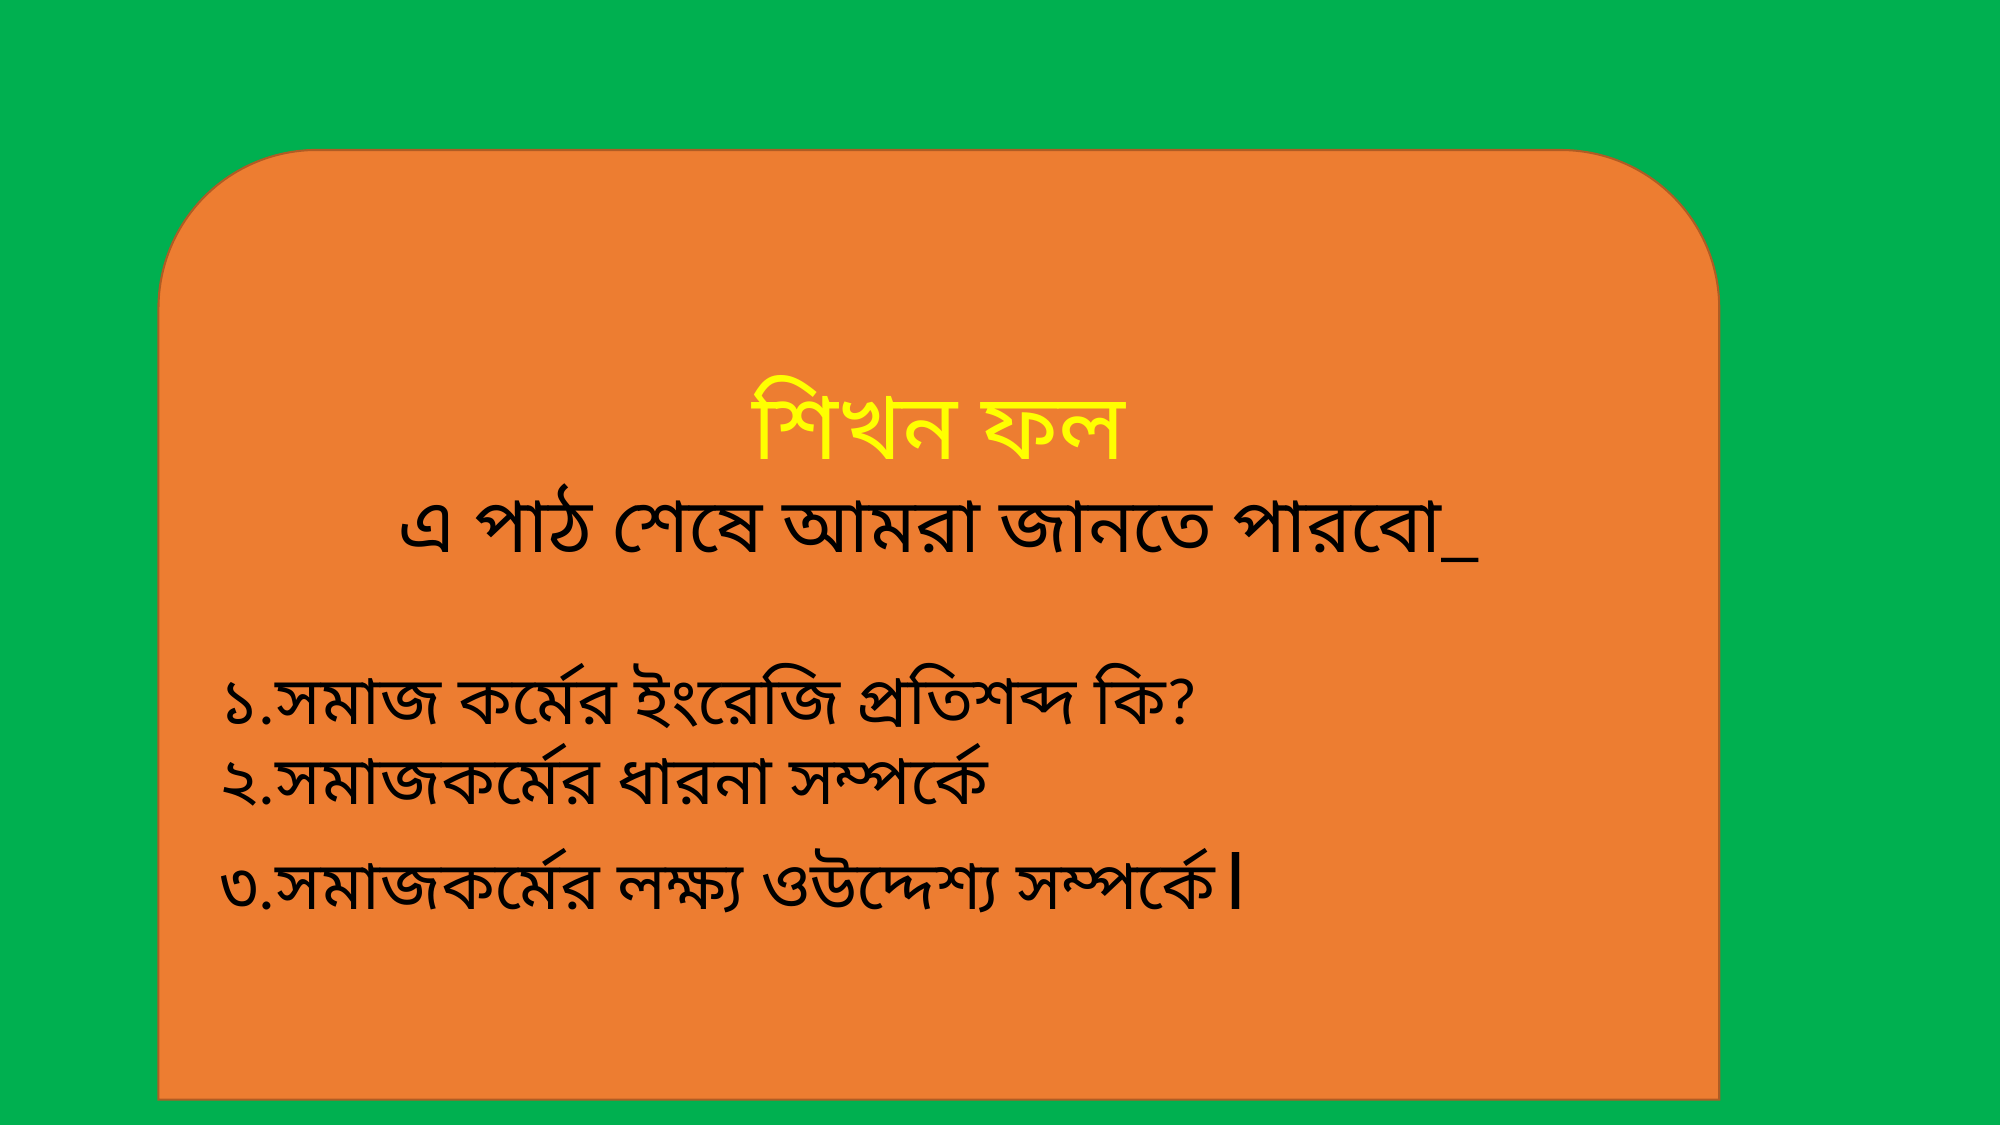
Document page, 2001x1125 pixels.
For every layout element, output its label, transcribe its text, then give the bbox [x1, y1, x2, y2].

text_box শিখন ফল এ পাঠ শেষে আমরা জানতে পারবো_ ১.সমাজ কর্মের ইংরেজি প্রতিশব্দ কি? ২.সমাজকর্মের ধারনা সম্পর্কে ৩.সমাজকর্মের লক্ষ্য ওউদ্দেশ্য সম্পর্কে। [157, 148, 1721, 1101]
